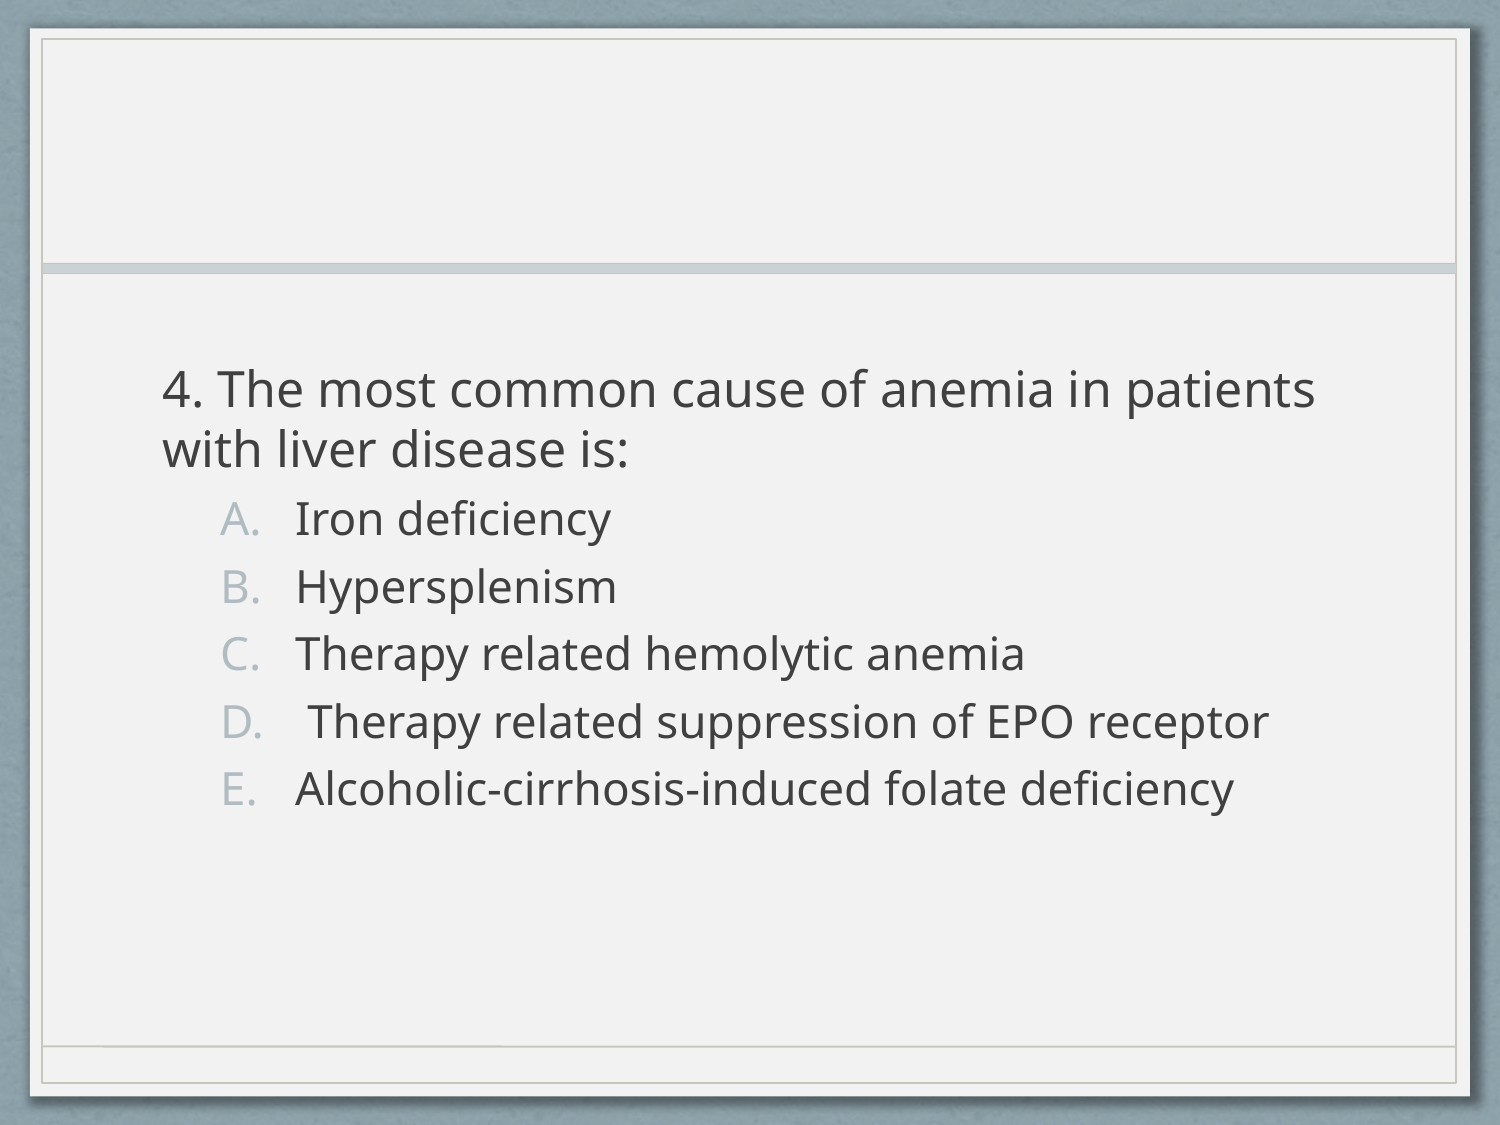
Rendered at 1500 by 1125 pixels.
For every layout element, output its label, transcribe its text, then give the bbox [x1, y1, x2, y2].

list 4. The most common cause of anemia in patients with liver disease is: Iron deficiency Hypersplenism Therapy related hemolytic anemia Therapy related suppression of EPO receptor Alcoholic-cirrhosis-induced folate deficiency [147, 350, 1353, 995]
